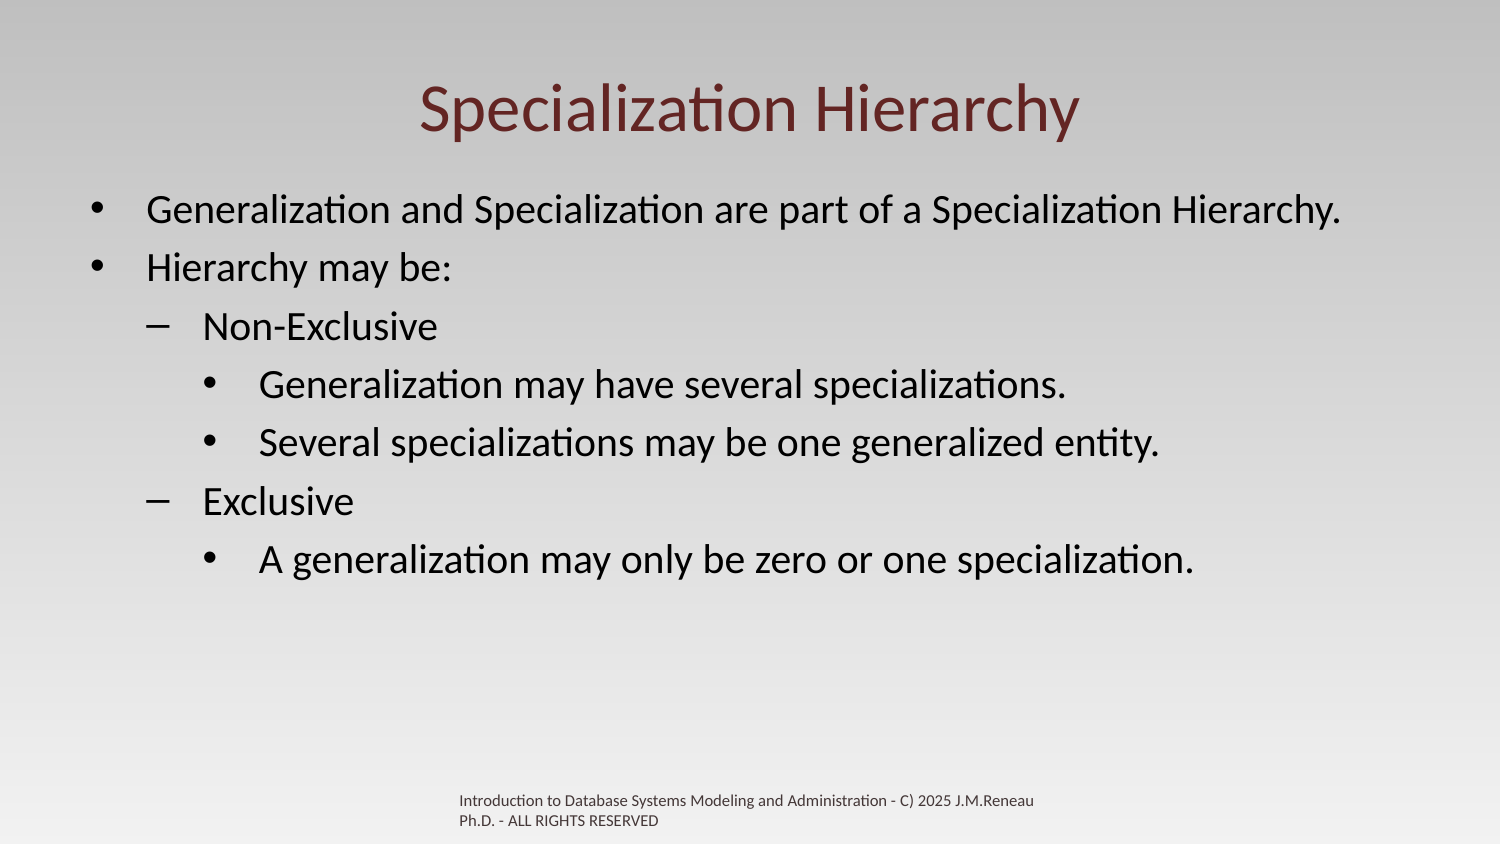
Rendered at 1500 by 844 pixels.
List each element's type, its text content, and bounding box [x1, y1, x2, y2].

footer Introduction to Database Systems Modeling and Administration - C) 2025 J.M.Reneau Ph.D. - ALL RIGHTS RESERVED [444, 782, 1055, 827]
title Specialization Hierarchy [75, 33, 1425, 174]
list Generalization and Specialization are part of a Specialization Hierarchy. Hierarchy may be: Non-Exclusive Generalization may have several specializations. Several specializations may be one generalized entity. Exclusive A generalization may only be zero or one specialization. [75, 174, 1425, 732]
